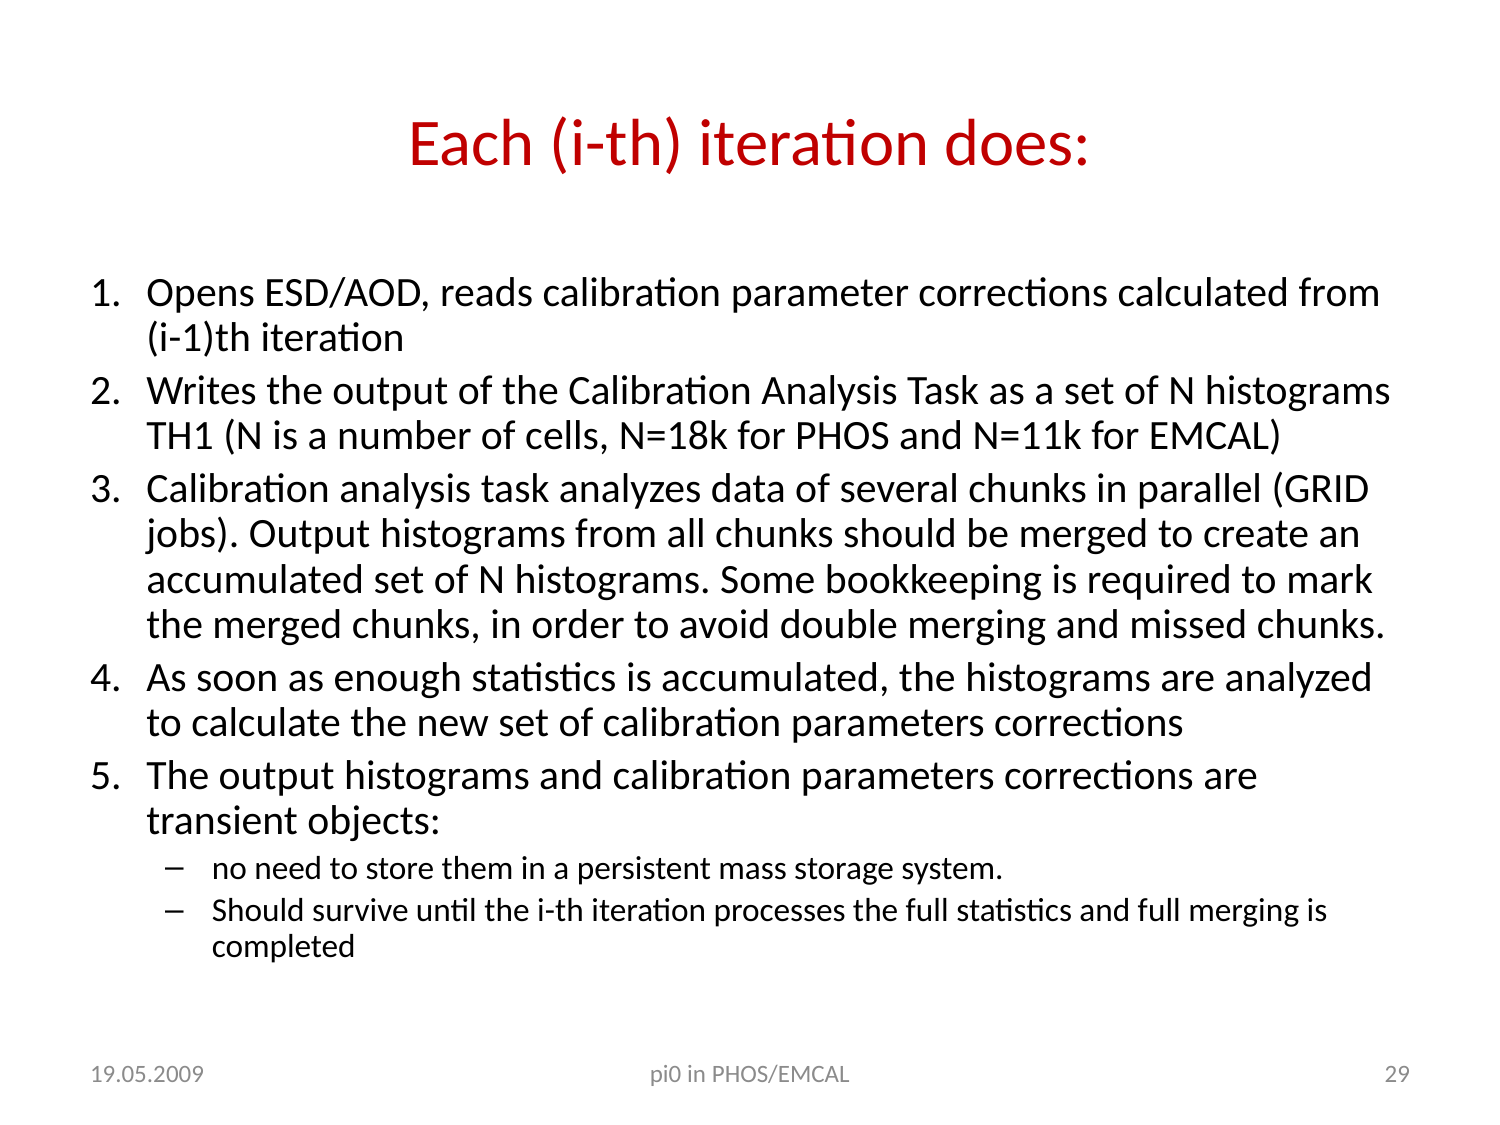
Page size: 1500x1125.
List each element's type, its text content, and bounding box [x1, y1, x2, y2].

list Opens ESD/AOD, reads calibration parameter corrections calculated from (i-1)th iteration Writes the output of the Calibration Analysis Task as a set of N histograms TH1 (N is a number of cells, N=18k for PHOS and N=11k for EMCAL) Calibration analysis task analyzes data of several chunks in parallel (GRID jobs). Output histograms from all chunks should be merged to create an accumulated set of N histograms. Some bookkeeping is required to mark the merged chunks, in order to avoid double merging and missed chunks. As soon as enough statistics is accumulated, the histograms are analyzed to calculate the new set of calibration parameters corrections The output histograms and calibration parameters corrections are transient objects: no need to store them in a persistent mass storage system. Should survive until the i-th iteration processes the full statistics and full merging is completed [75, 262, 1425, 1005]
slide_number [75, 1042, 425, 1103]
slide_number 29 [1074, 1042, 1425, 1103]
title Each (i-th) iteration does: [75, 45, 1425, 233]
footer pi0 in PHOS/EMCAL [512, 1042, 988, 1103]
